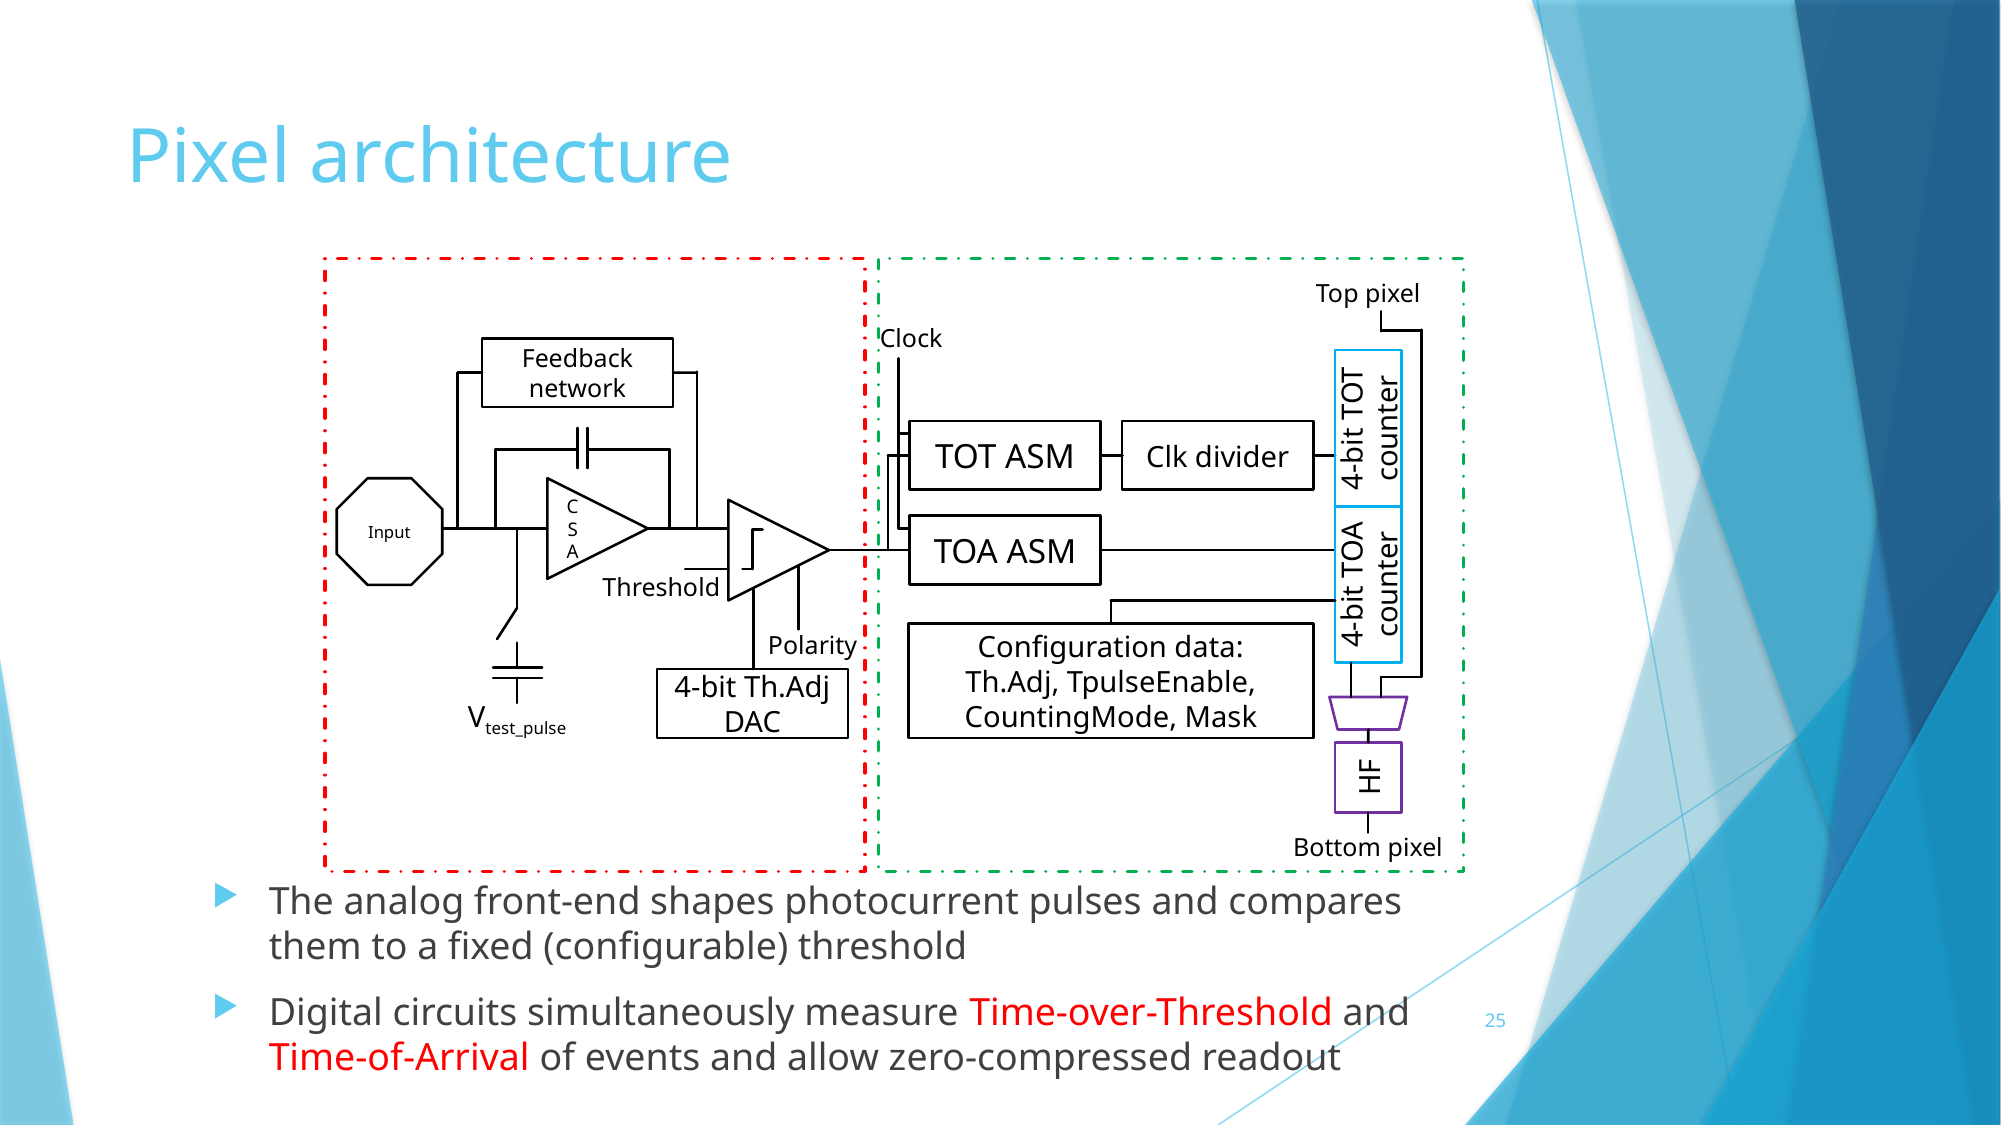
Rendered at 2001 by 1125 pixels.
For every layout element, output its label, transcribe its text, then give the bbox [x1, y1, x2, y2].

list The analog front-end shapes photocurrent pulses and compares them to a fixed (configurable) threshold Digital circuits simultaneously measure Time-over-Threshold and Time-of-Arrival of events and allow zero-compressed readout [197, 869, 1499, 1094]
title Pixel architecture [111, 99, 1522, 317]
slide_number 25 [1409, 991, 1522, 1051]
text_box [324, 257, 1465, 882]
